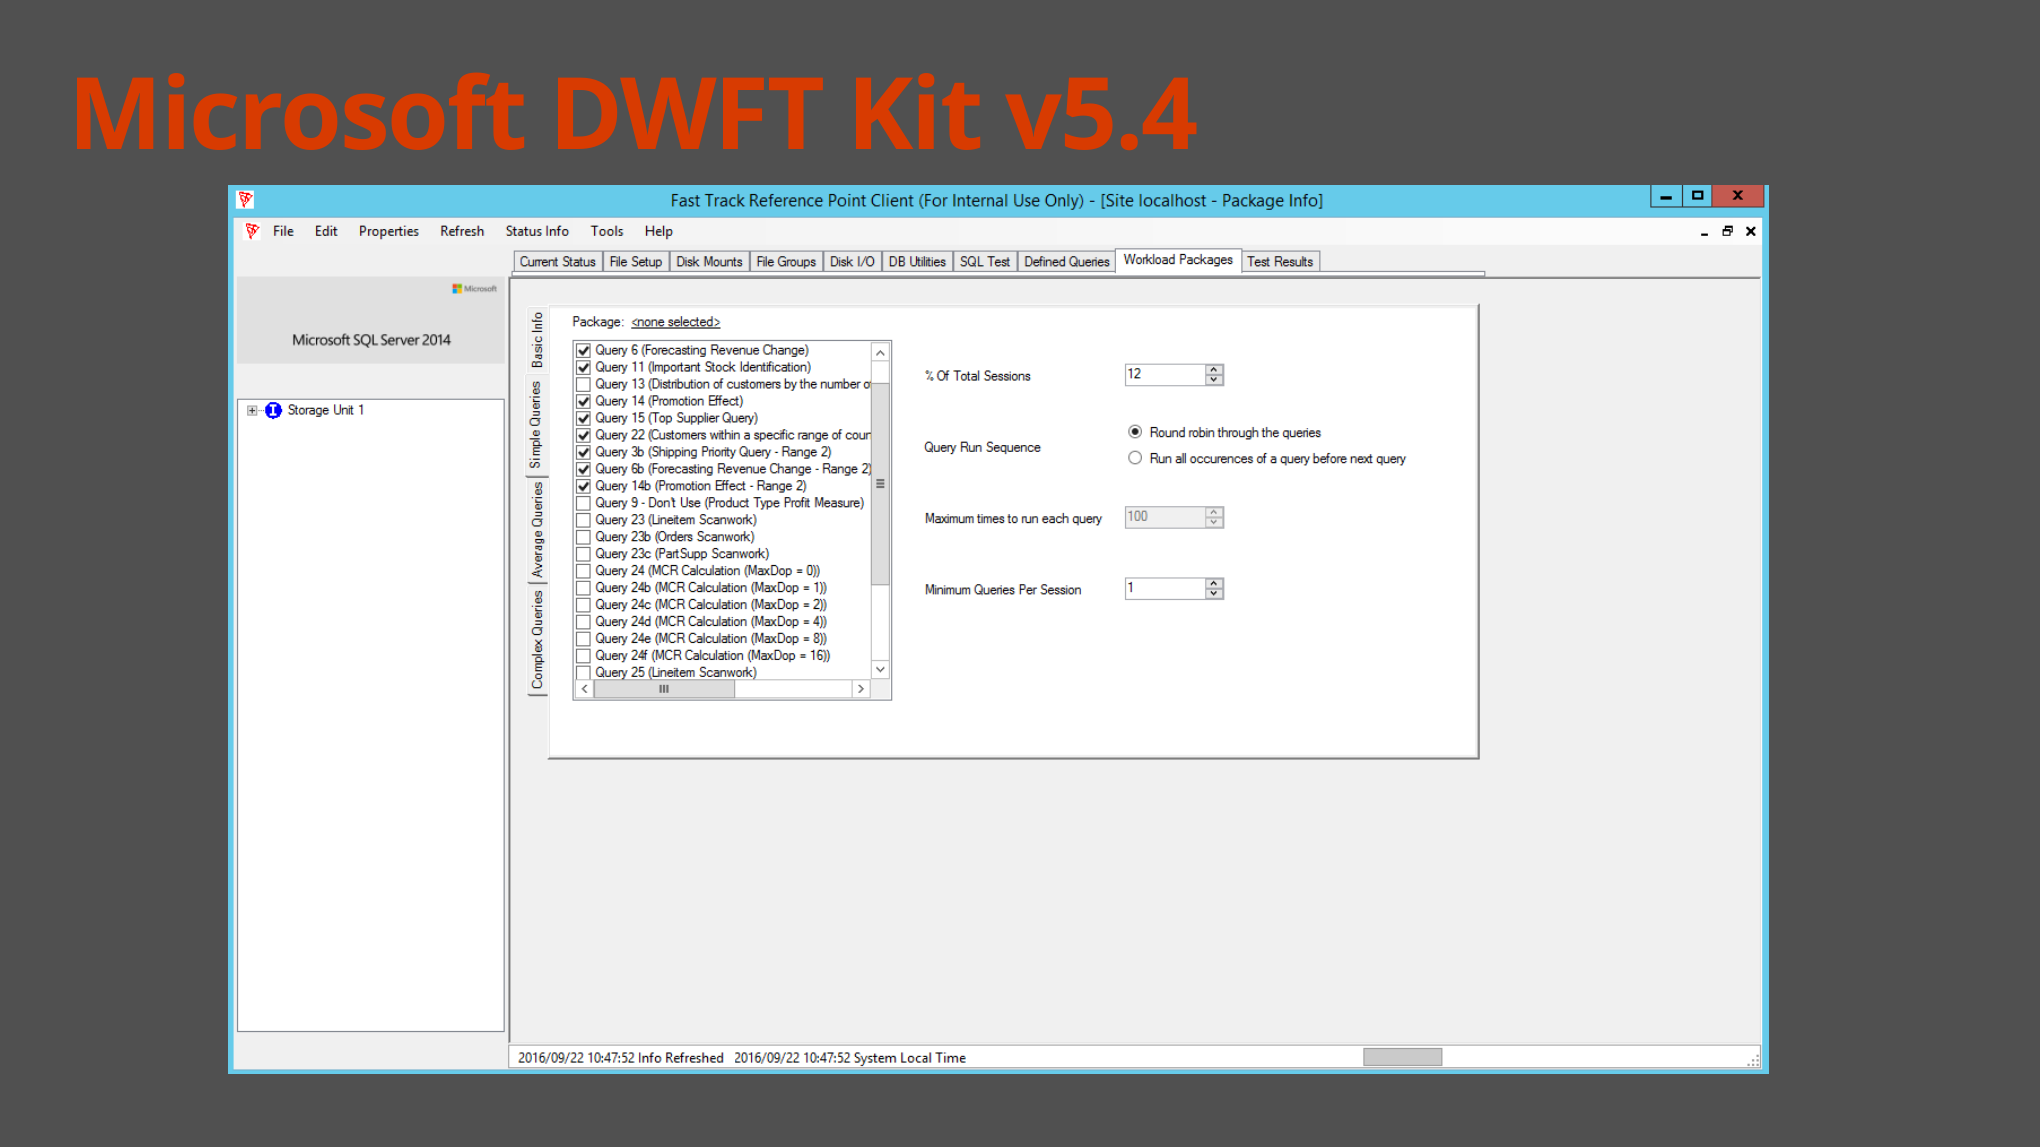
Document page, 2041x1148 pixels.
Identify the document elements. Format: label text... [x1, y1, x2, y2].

picture [227, 185, 1770, 1075]
title Microsoft DWFT Kit v5.4 [45, 48, 1996, 199]
